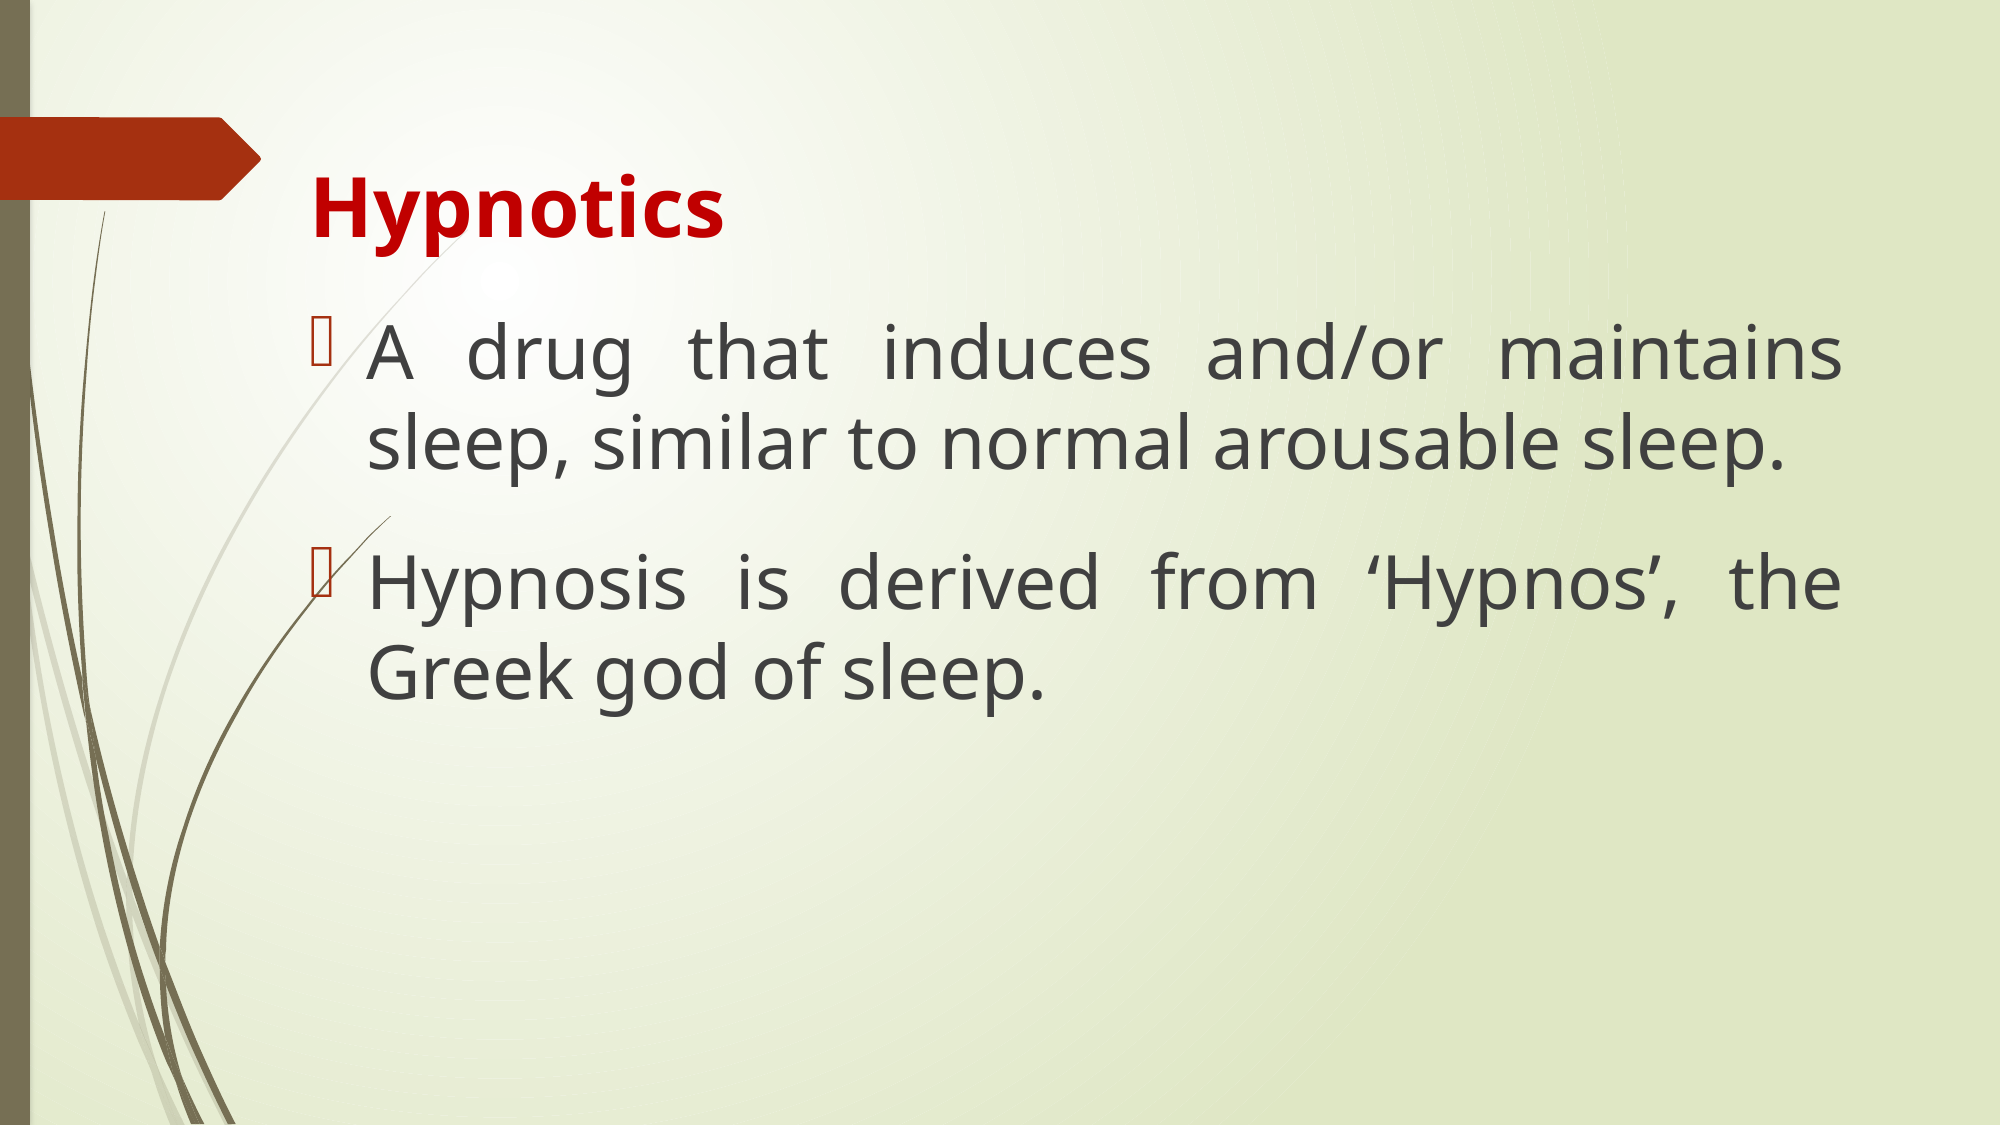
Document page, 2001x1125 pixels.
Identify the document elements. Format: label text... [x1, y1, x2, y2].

list Hypnotics A drug that induces and/or maintains sleep, similar to normal arousable sleep. Hypnosis is derived from ‘Hypnos’, the Greek god of sleep. [294, 146, 1861, 767]
